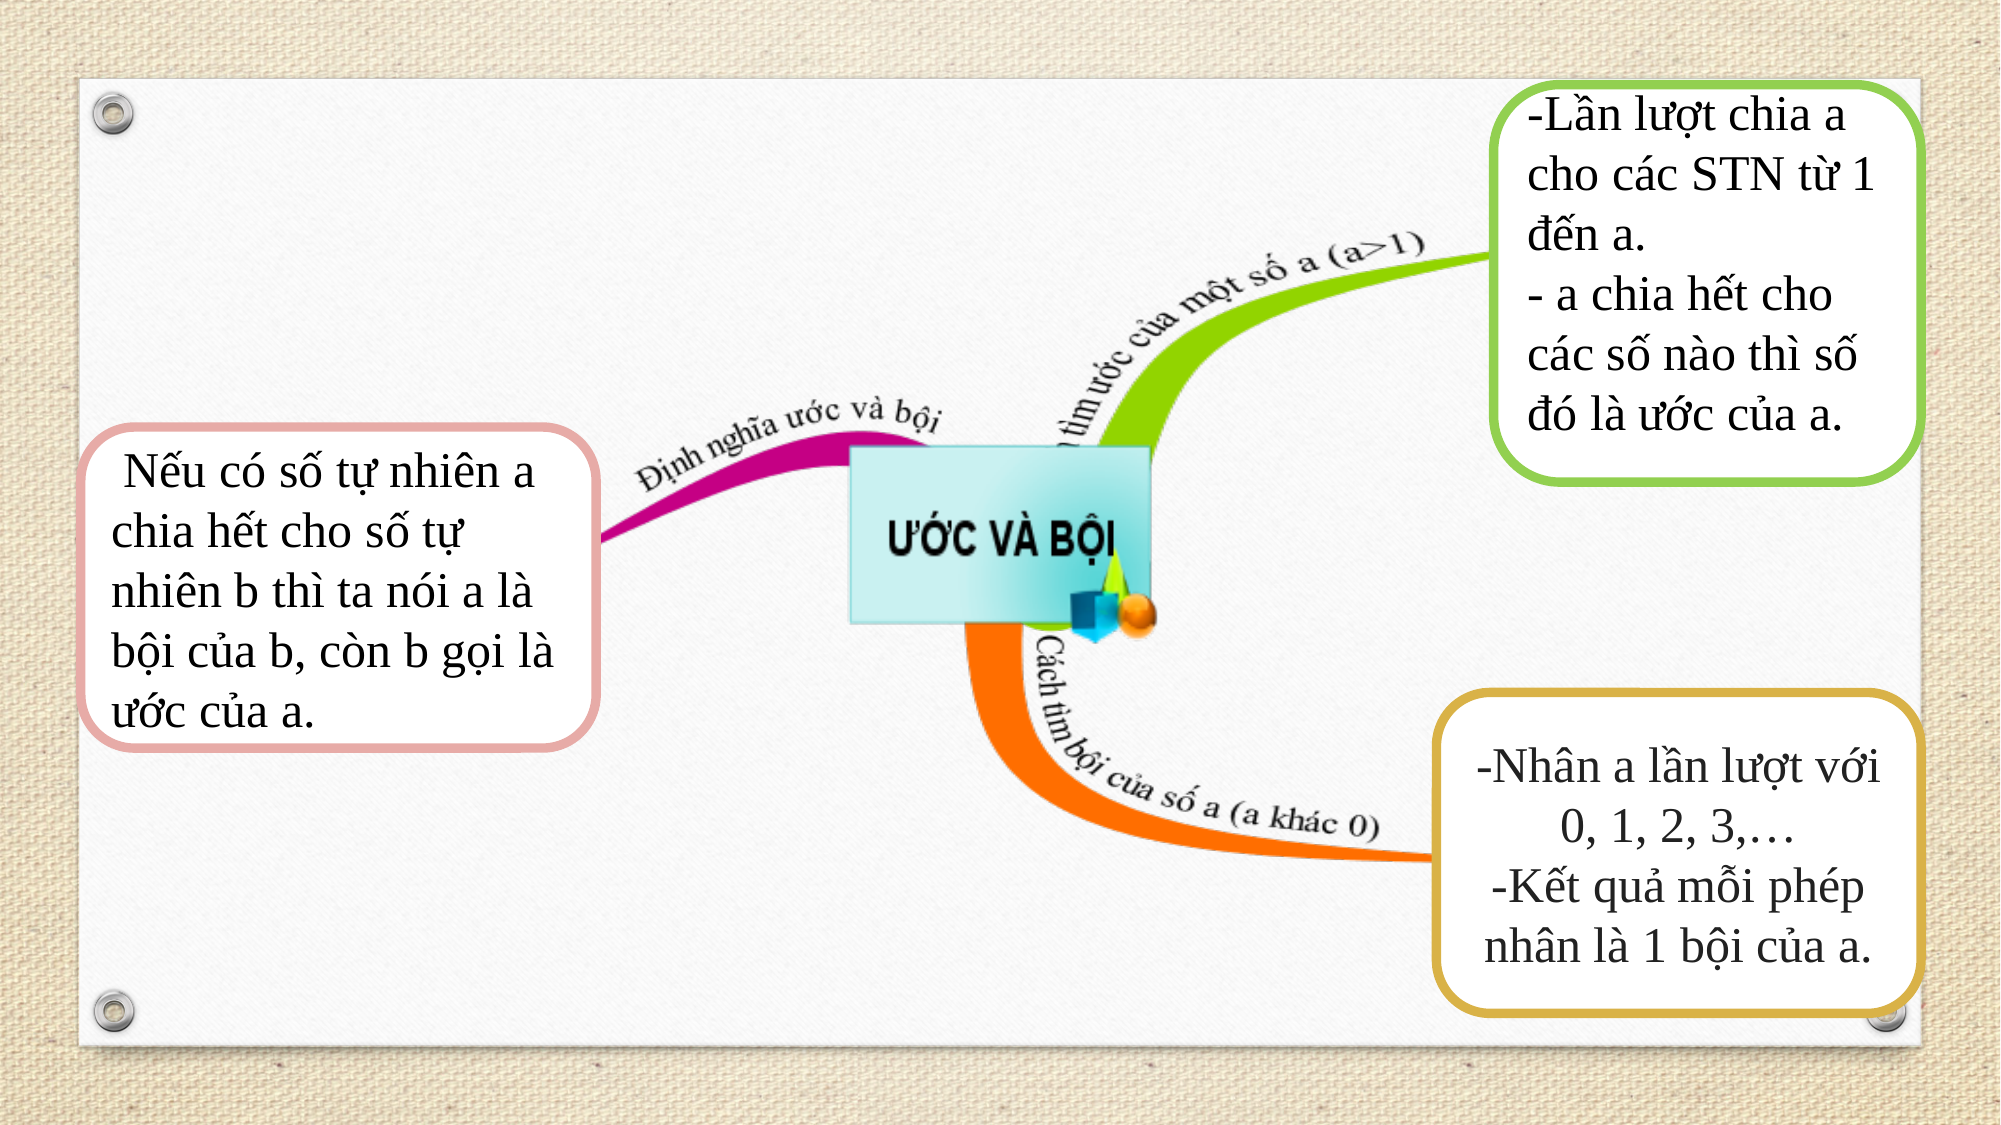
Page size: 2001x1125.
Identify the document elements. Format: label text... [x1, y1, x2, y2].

text_box -Nhân a lần lượt với 0, 1, 2, 3,… -Kết quả mỗi phép nhân là 1 bội của a. [1435, 691, 1923, 1015]
picture [0, 0, 2001, 1125]
text_box -Nếu có số tự nhiên a chia hết cho số tự nhiên b thì ta nói a là bội của b, còn b gọi là ước của a. [79, 425, 598, 750]
text_box -Lần lượt chia a cho các STN từ 1 đến a. - a chia hết cho các số nào thì số đó là ước của a. [1492, 83, 1923, 484]
